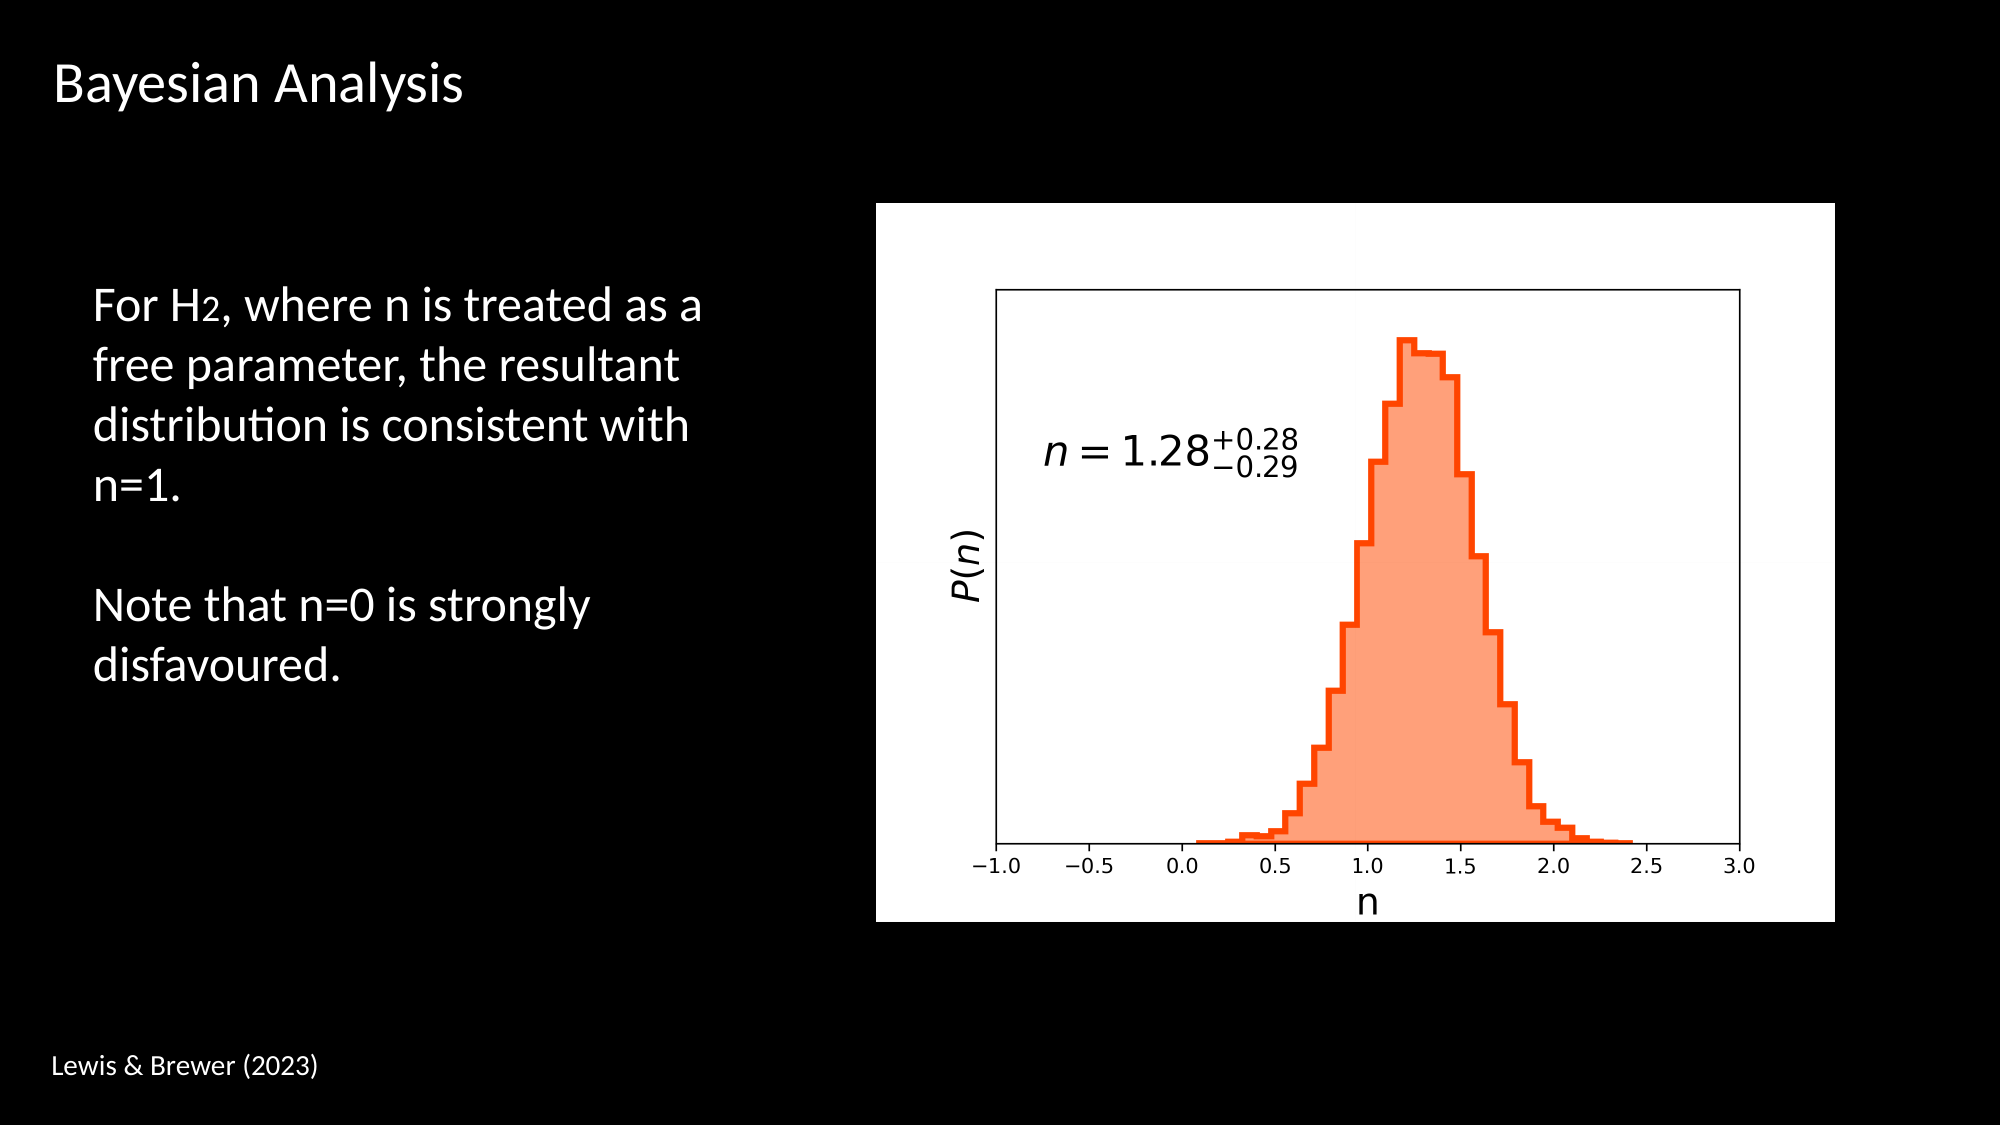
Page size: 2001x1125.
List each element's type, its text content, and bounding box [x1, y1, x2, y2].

text_box Bayesian Analysis [38, 36, 771, 122]
picture [876, 203, 1835, 922]
text_box For H2, where n is treated as a free parameter, the resultant distribution is consistent with n=1. Note that n=0 is strongly disfavoured. [78, 264, 771, 760]
text_box Lewis & Brewer (2023) [36, 1038, 700, 1089]
